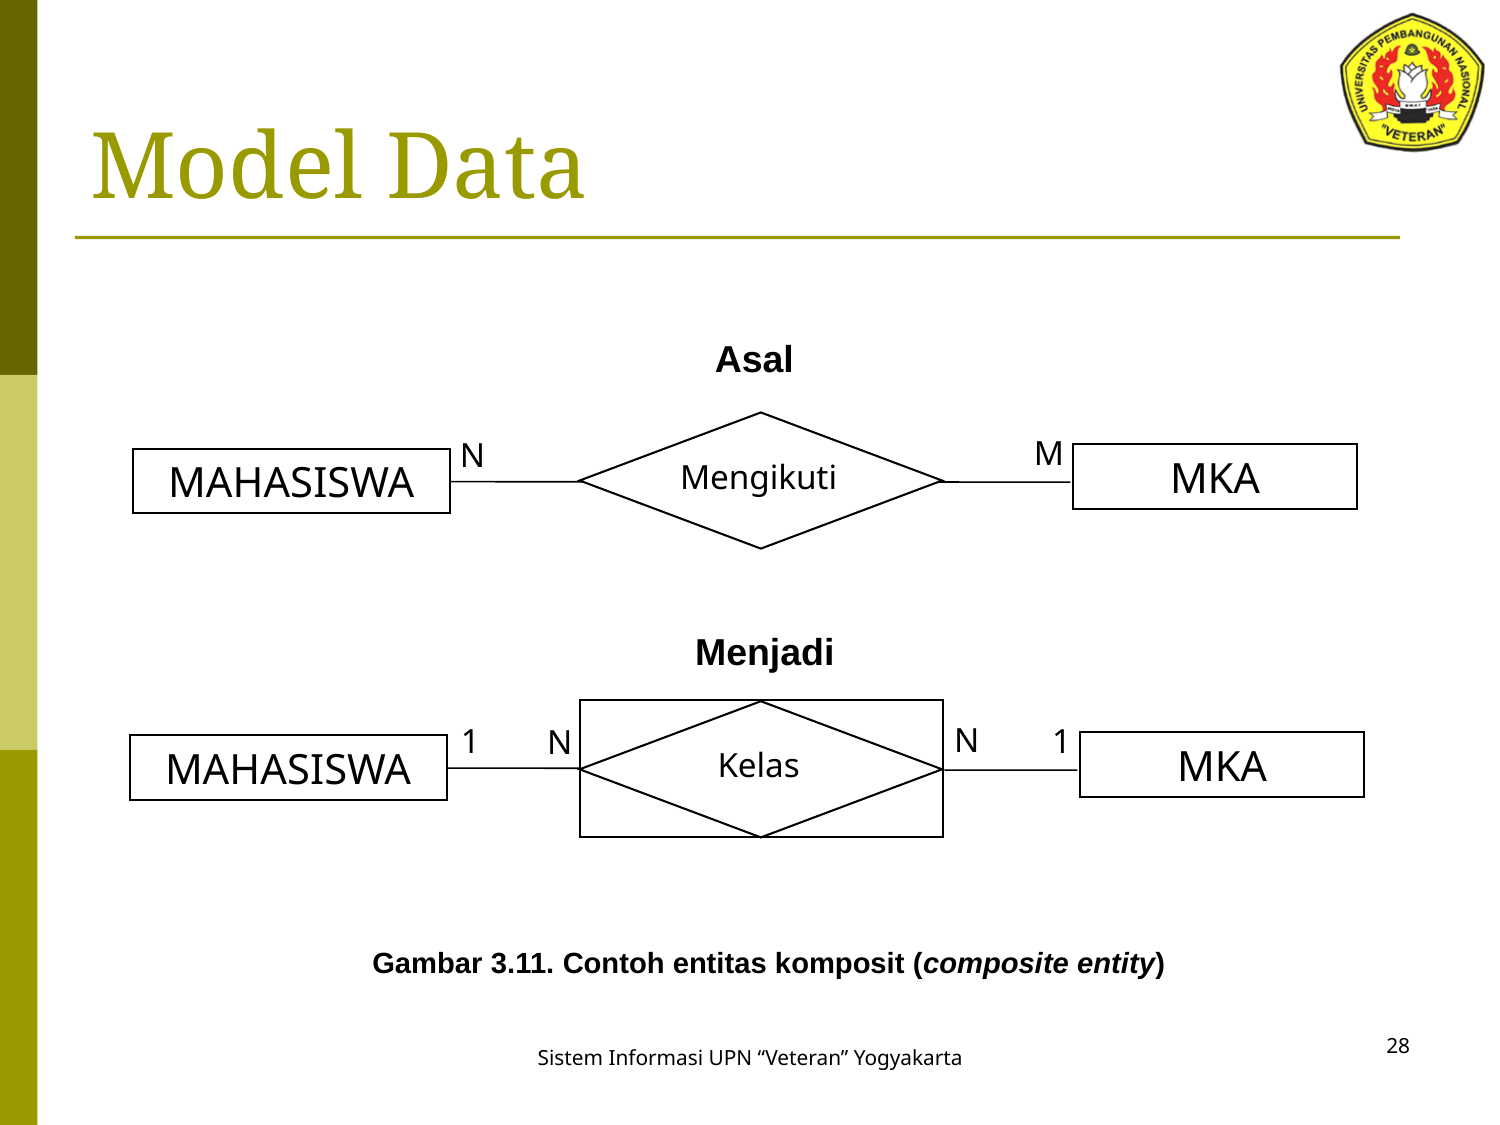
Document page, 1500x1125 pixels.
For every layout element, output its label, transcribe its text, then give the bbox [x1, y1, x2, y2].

title Model Data [74, 37, 1426, 225]
picture [1337, 11, 1488, 154]
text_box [129, 327, 1365, 838]
slide_number 28 [1074, 1024, 1426, 1101]
text_box Gambar 3.11. Contoh entitas komposit (composite entity) [349, 937, 1188, 988]
